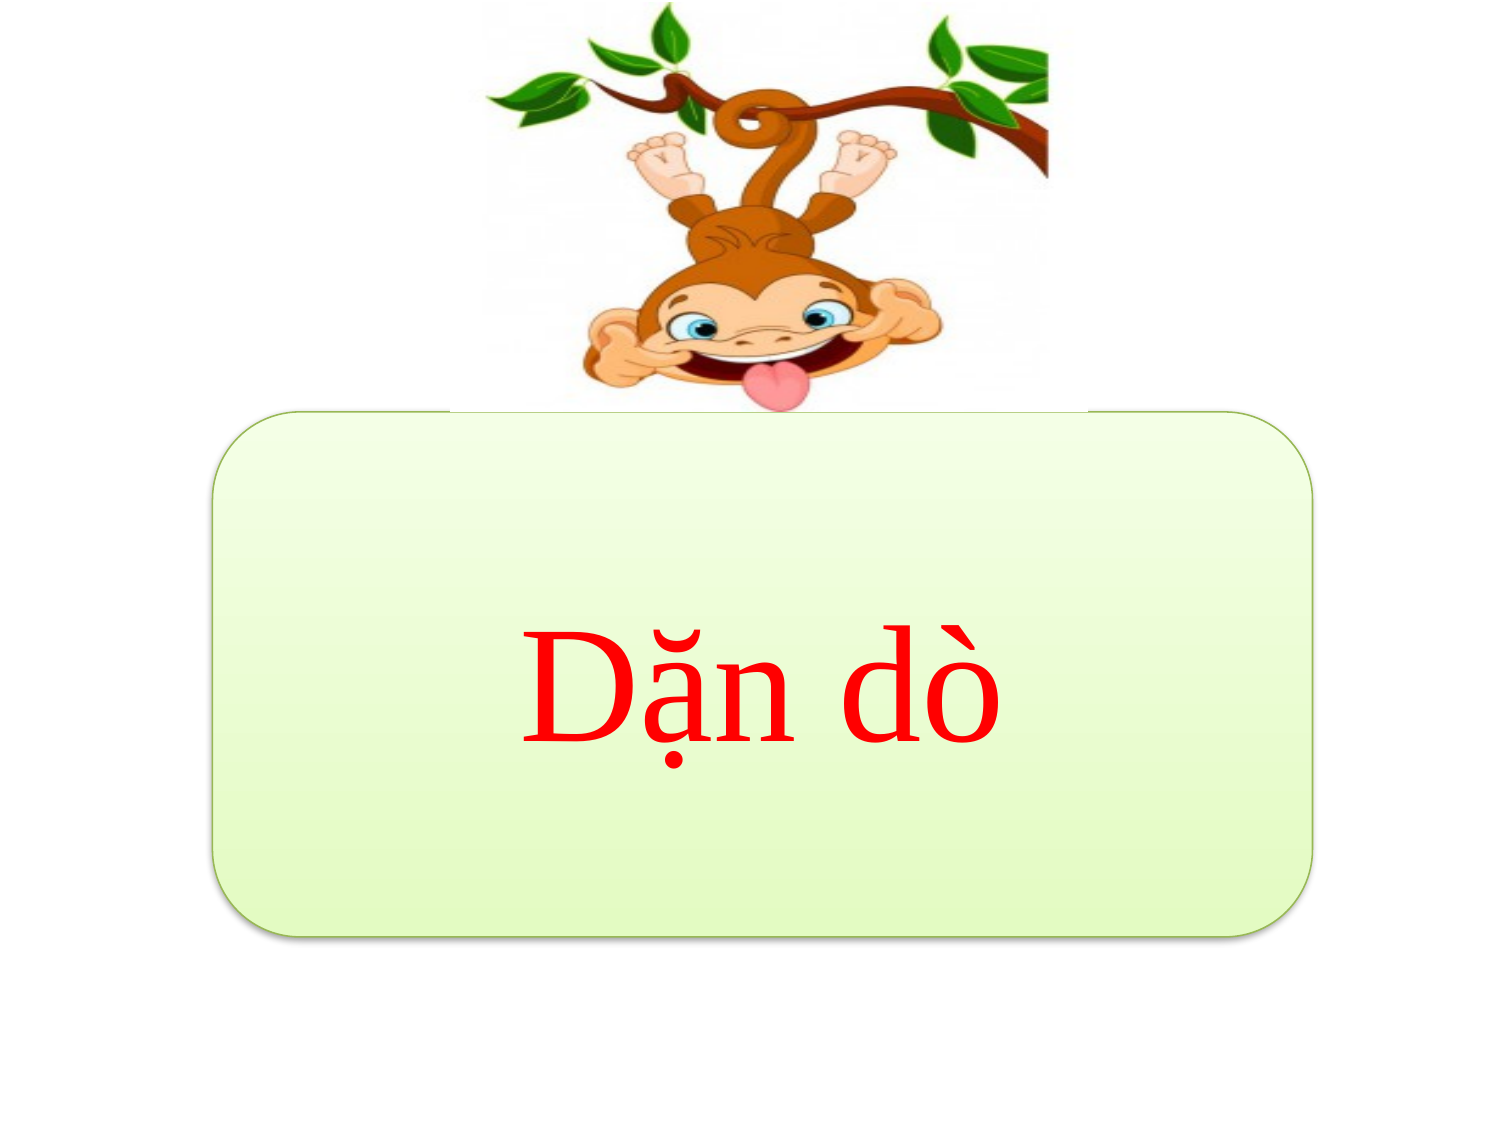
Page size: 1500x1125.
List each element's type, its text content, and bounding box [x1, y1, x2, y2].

picture [449, 2, 1088, 413]
text_box Dặn dò [211, 411, 1314, 938]
